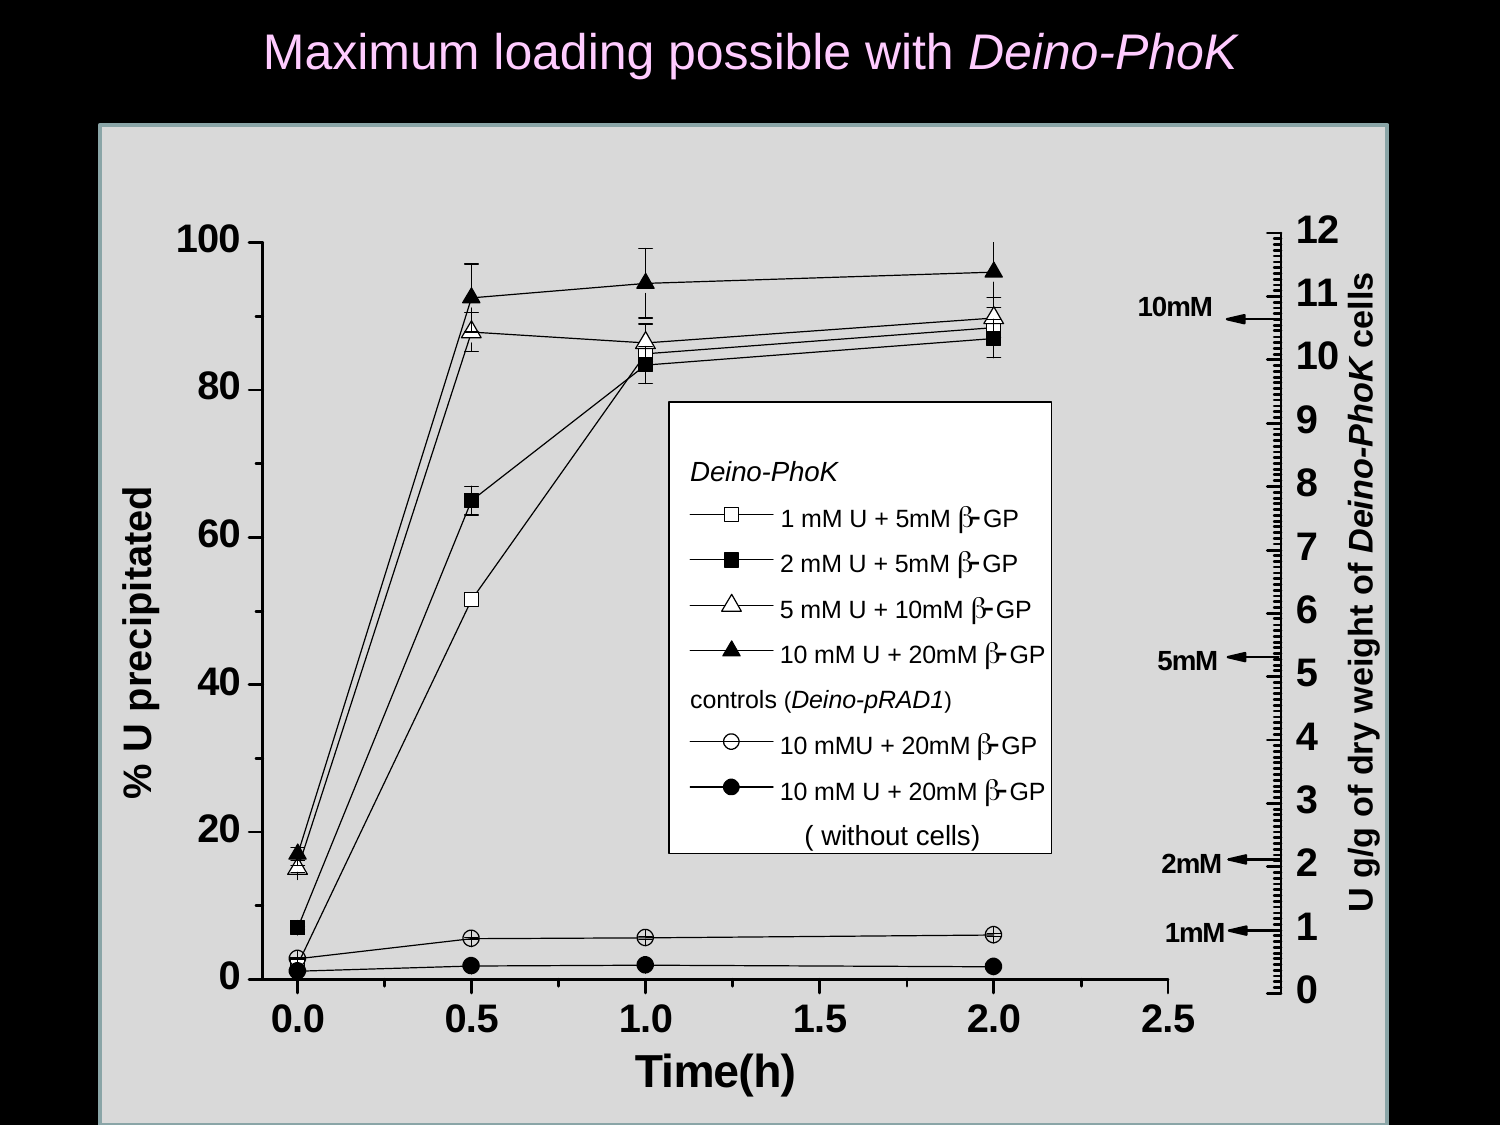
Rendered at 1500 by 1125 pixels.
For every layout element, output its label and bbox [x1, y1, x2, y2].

text_box [74, 12, 1413, 1125]
